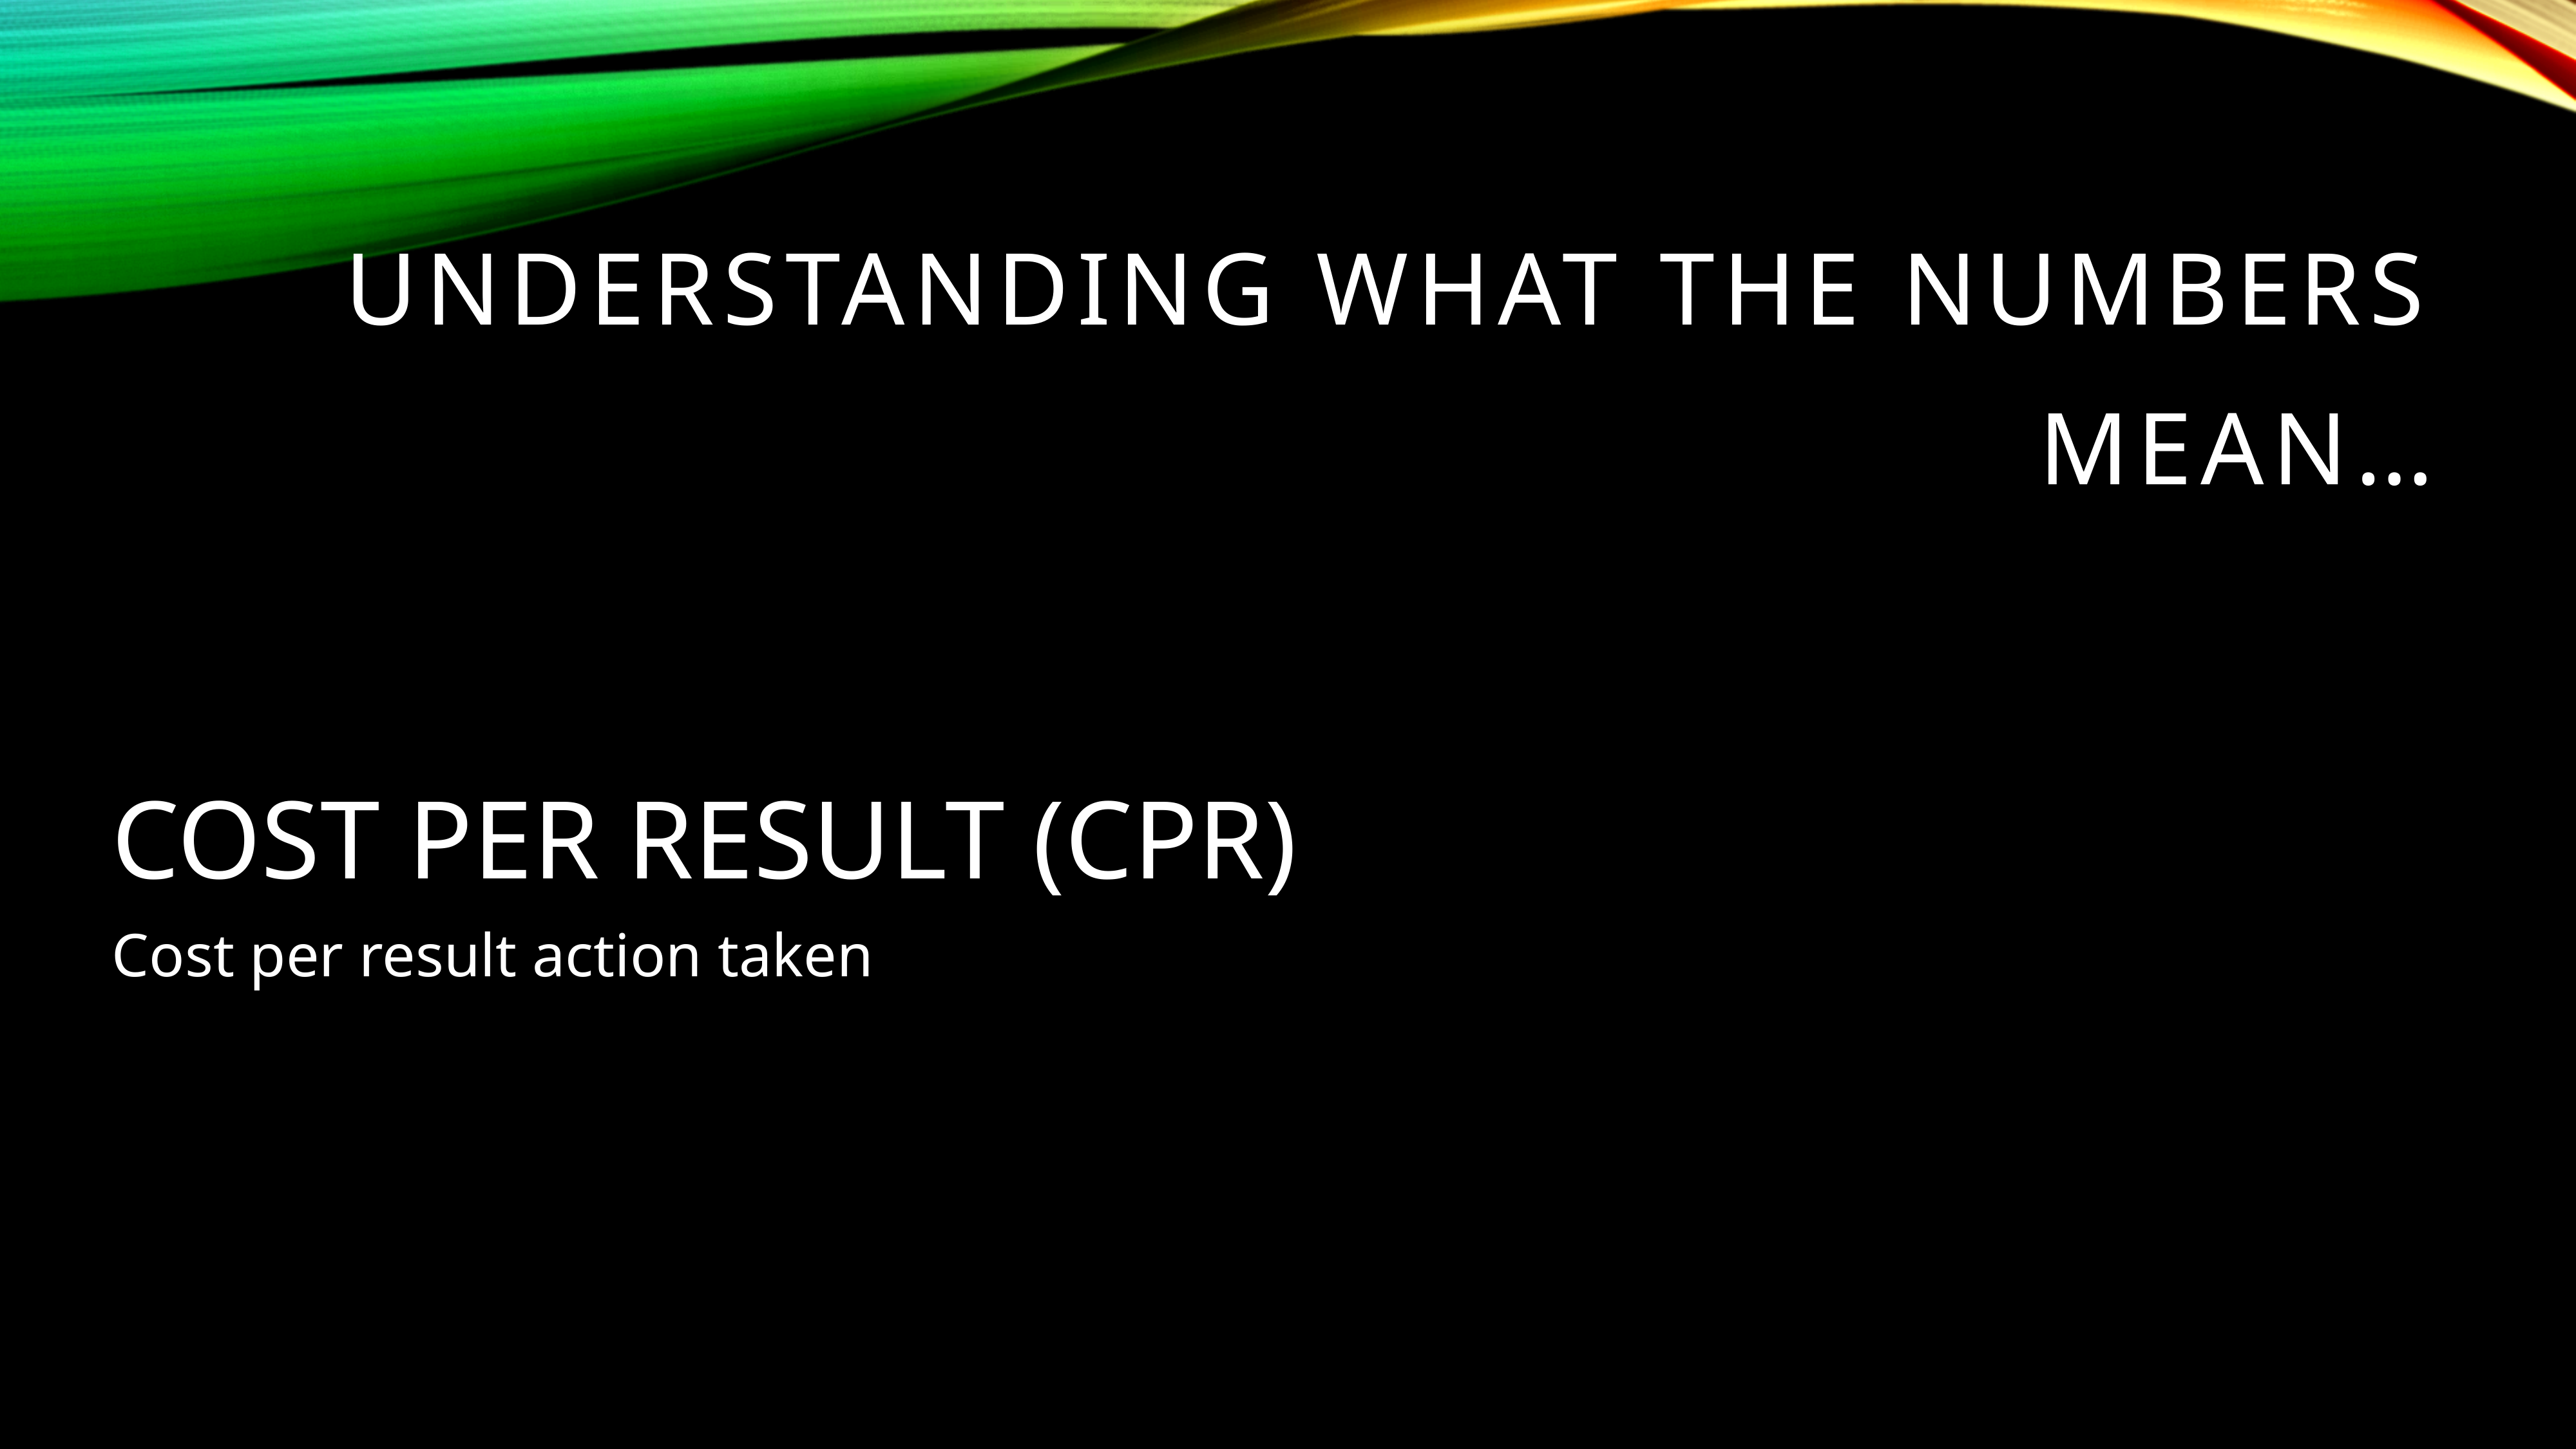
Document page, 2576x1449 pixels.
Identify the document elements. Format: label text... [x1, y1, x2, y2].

text_box UNDERSTANDING WHAT THE NUMBERS MEAN… [48, 142, 2445, 509]
text_box COST PER RESULT (CPR) Cost per result action taken [102, 734, 1975, 994]
picture [0, 0, 2576, 305]
